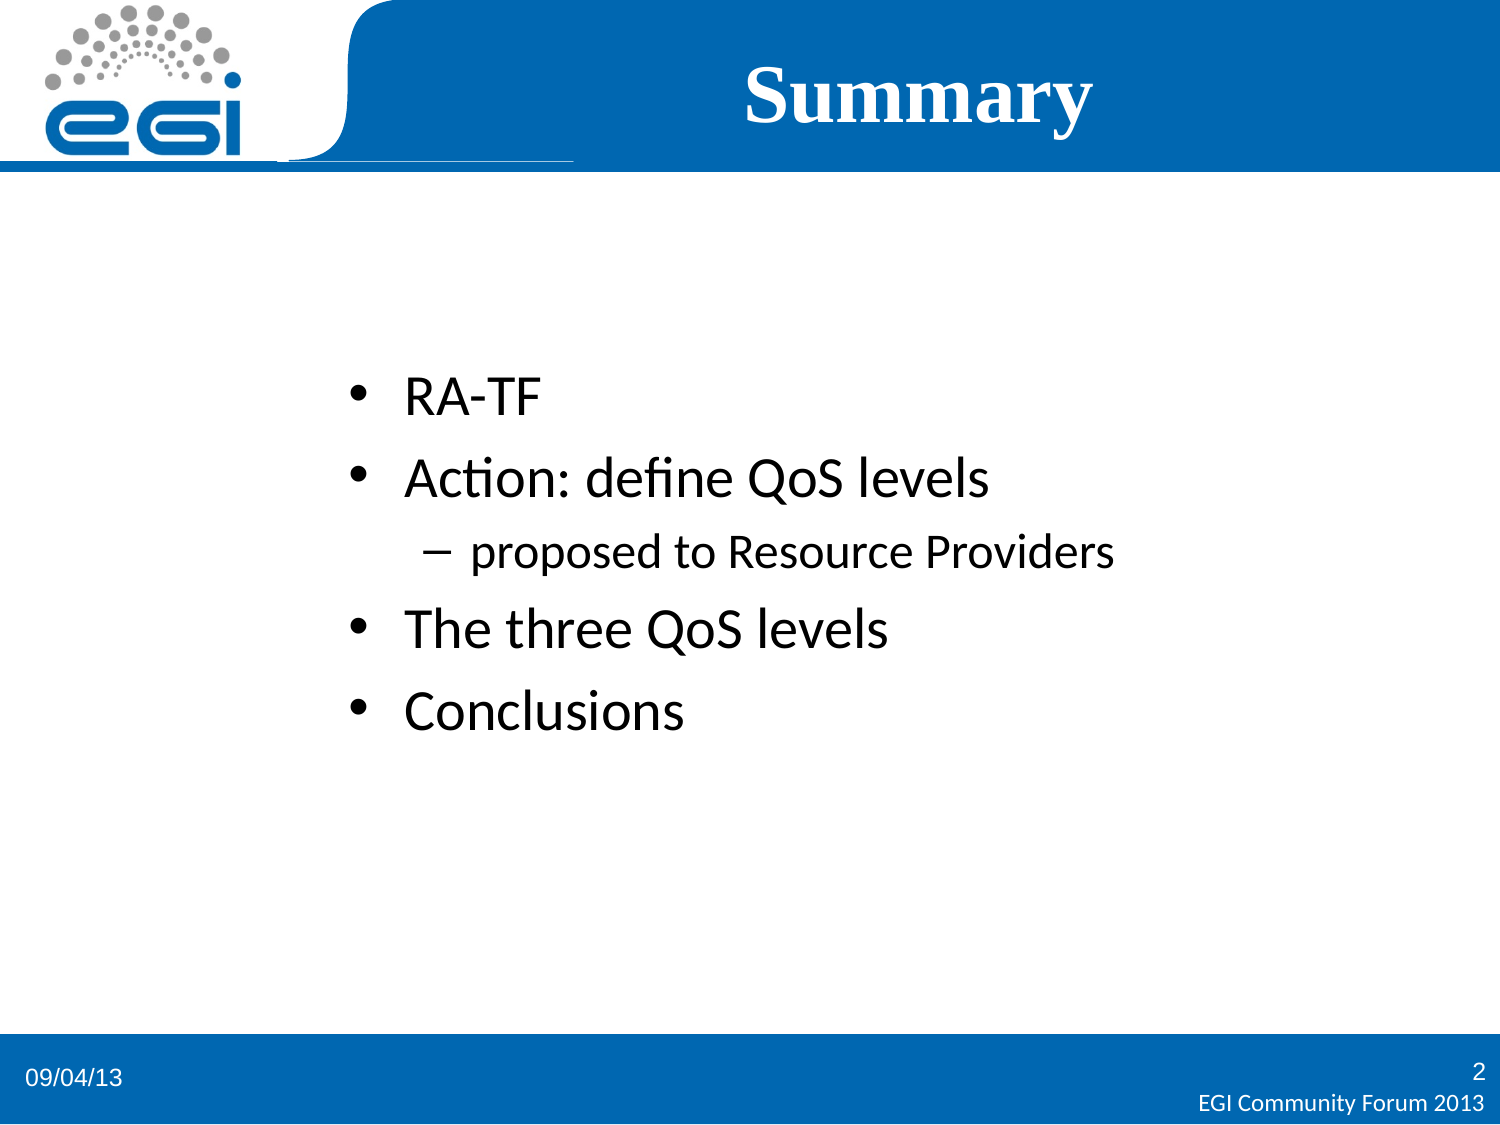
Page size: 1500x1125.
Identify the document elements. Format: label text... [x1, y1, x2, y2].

picture [0, 0, 277, 161]
title Summary [375, 31, 1463, 147]
list RA-TF Action: define QoS levels proposed to Resource Providers The three QoS levels Conclusions [333, 349, 1246, 843]
